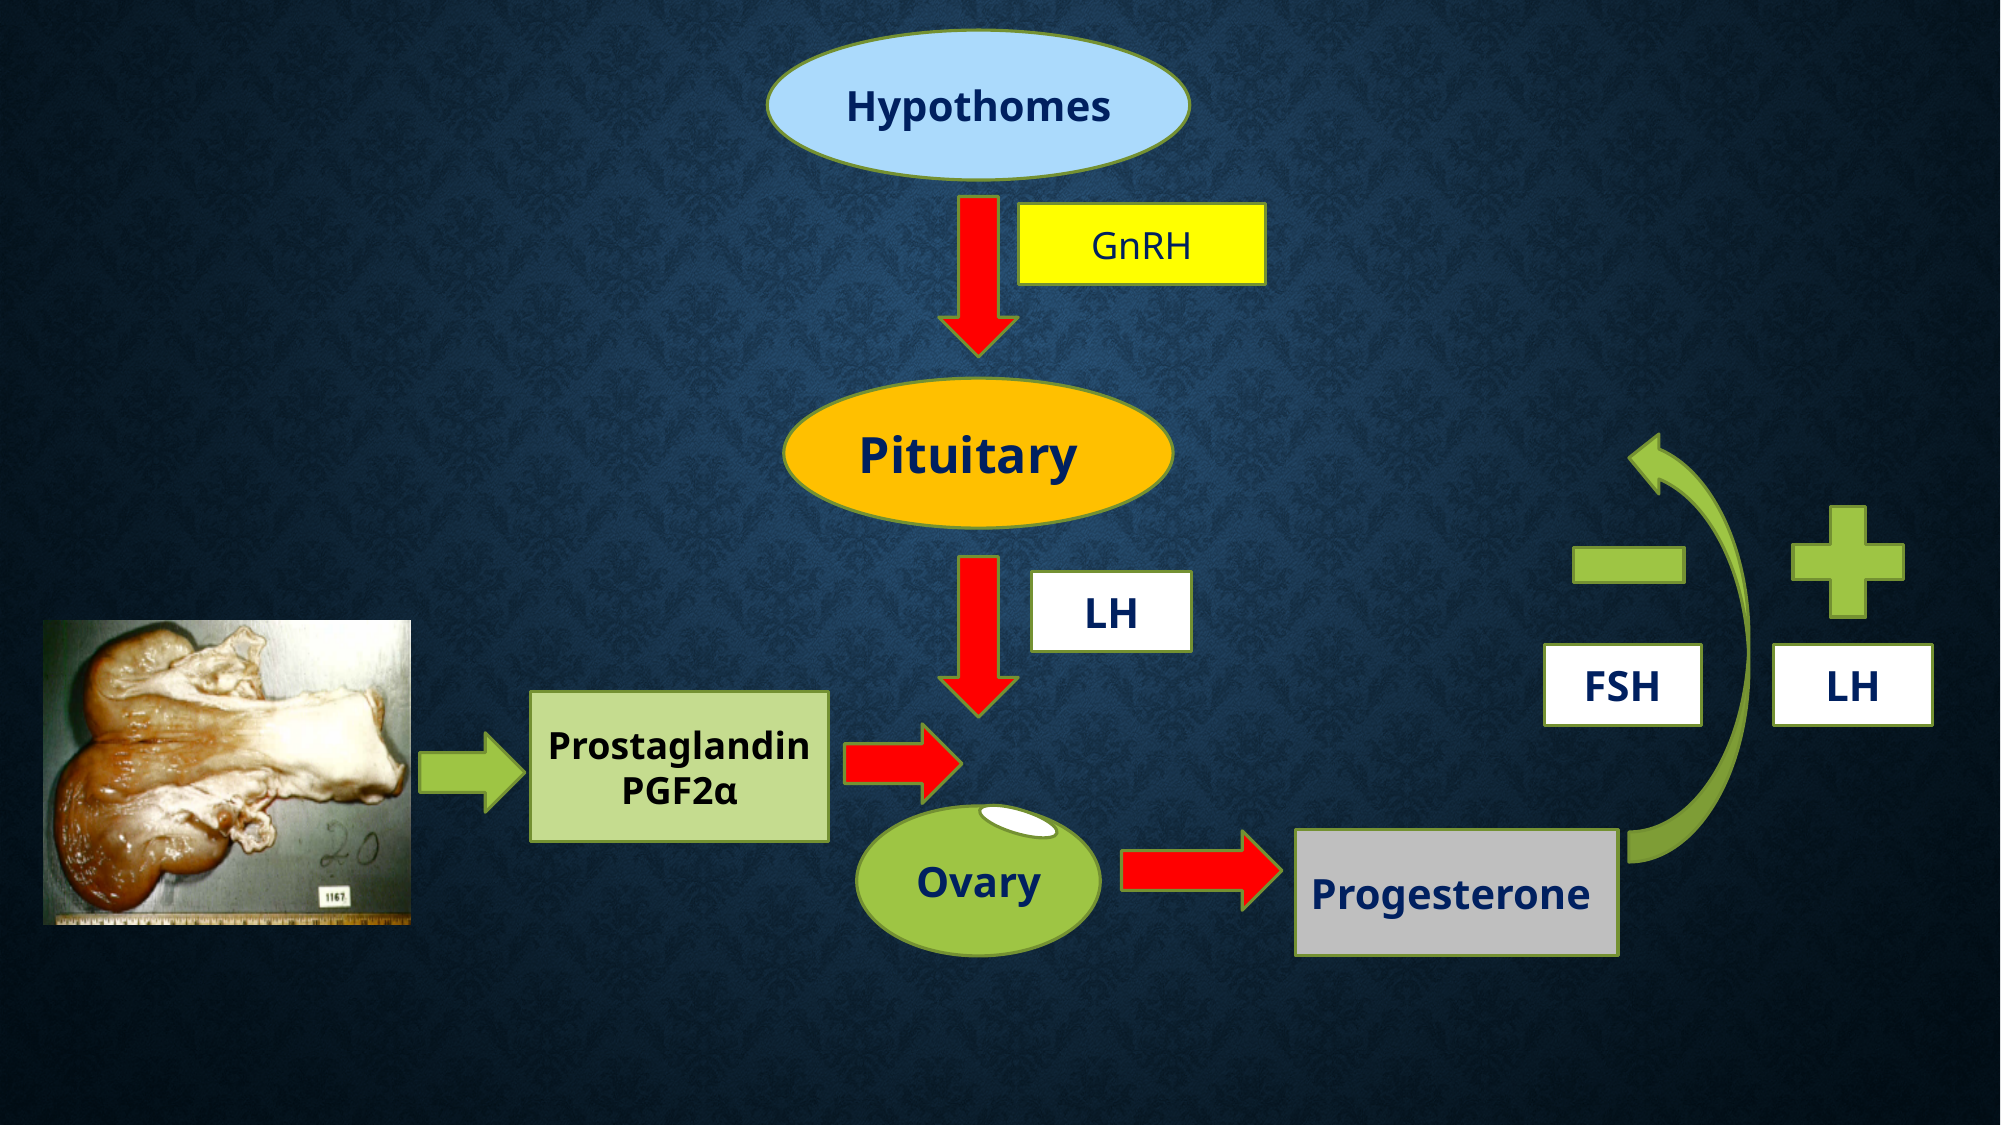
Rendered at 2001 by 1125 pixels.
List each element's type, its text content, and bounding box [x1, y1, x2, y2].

text_box Prostaglandin PGF2α [529, 690, 830, 843]
text_box LH [1772, 643, 1934, 727]
text_box [842, 722, 964, 805]
picture [43, 620, 411, 925]
text_box [937, 194, 1020, 359]
text_box FSH [1543, 643, 1703, 727]
text_box [1572, 546, 1686, 584]
text_box Hypothomes [765, 28, 1192, 182]
text_box Progesterone [1294, 828, 1619, 957]
text_box [1119, 829, 1284, 912]
text_box Pituitary [782, 376, 1175, 530]
text_box LH [1030, 570, 1193, 653]
text_box GnRH [1017, 202, 1267, 286]
subtitle [261, 378, 1739, 1105]
text_box [937, 555, 1020, 719]
text_box [1627, 432, 1751, 864]
text_box Ovary [855, 804, 1102, 958]
title [95, 25, 1953, 1105]
text_box [1791, 505, 1905, 619]
text_box [418, 731, 527, 814]
text_box [978, 803, 1059, 840]
